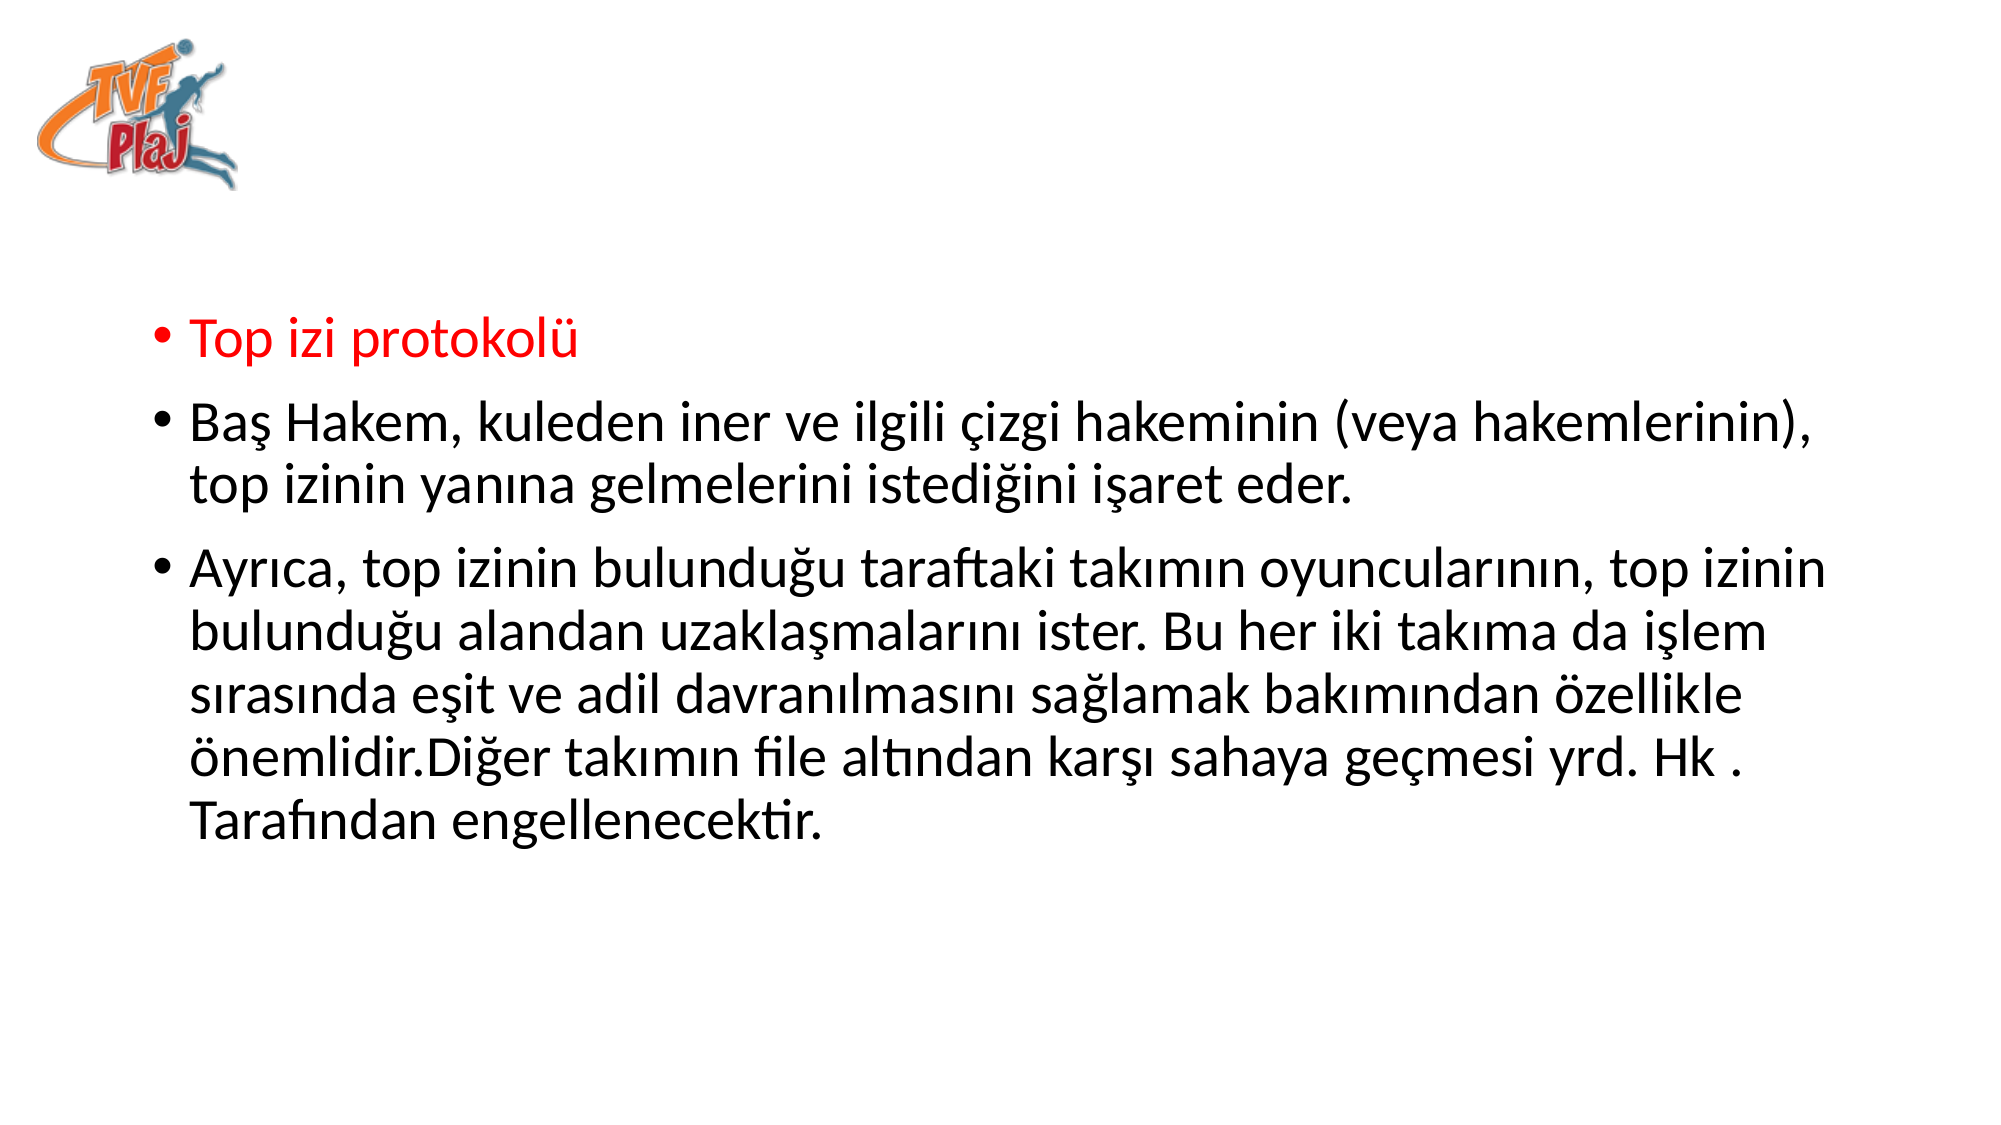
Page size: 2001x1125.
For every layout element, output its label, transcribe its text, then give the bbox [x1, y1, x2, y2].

list Top izi protokolü Baş Hakem, kuleden iner ve ilgili çizgi hakeminin (veya hakemlerinin), top izinin yanına gelmelerini istediğini işaret eder. Ayrıca, top izinin bulunduğu taraftaki takımın oyuncularının, top izinin bulunduğu alandan uzaklaşmalarını ister. Bu her iki takıma da işlem sırasında eşit ve adil davranılmasını sağlamak bakımından özellikle önemlidir.Diğer takımın file altından karşı sahaya geçmesi yrd. Hk . Tarafından engellenecektir. [137, 299, 1863, 1014]
picture [37, 37, 238, 191]
